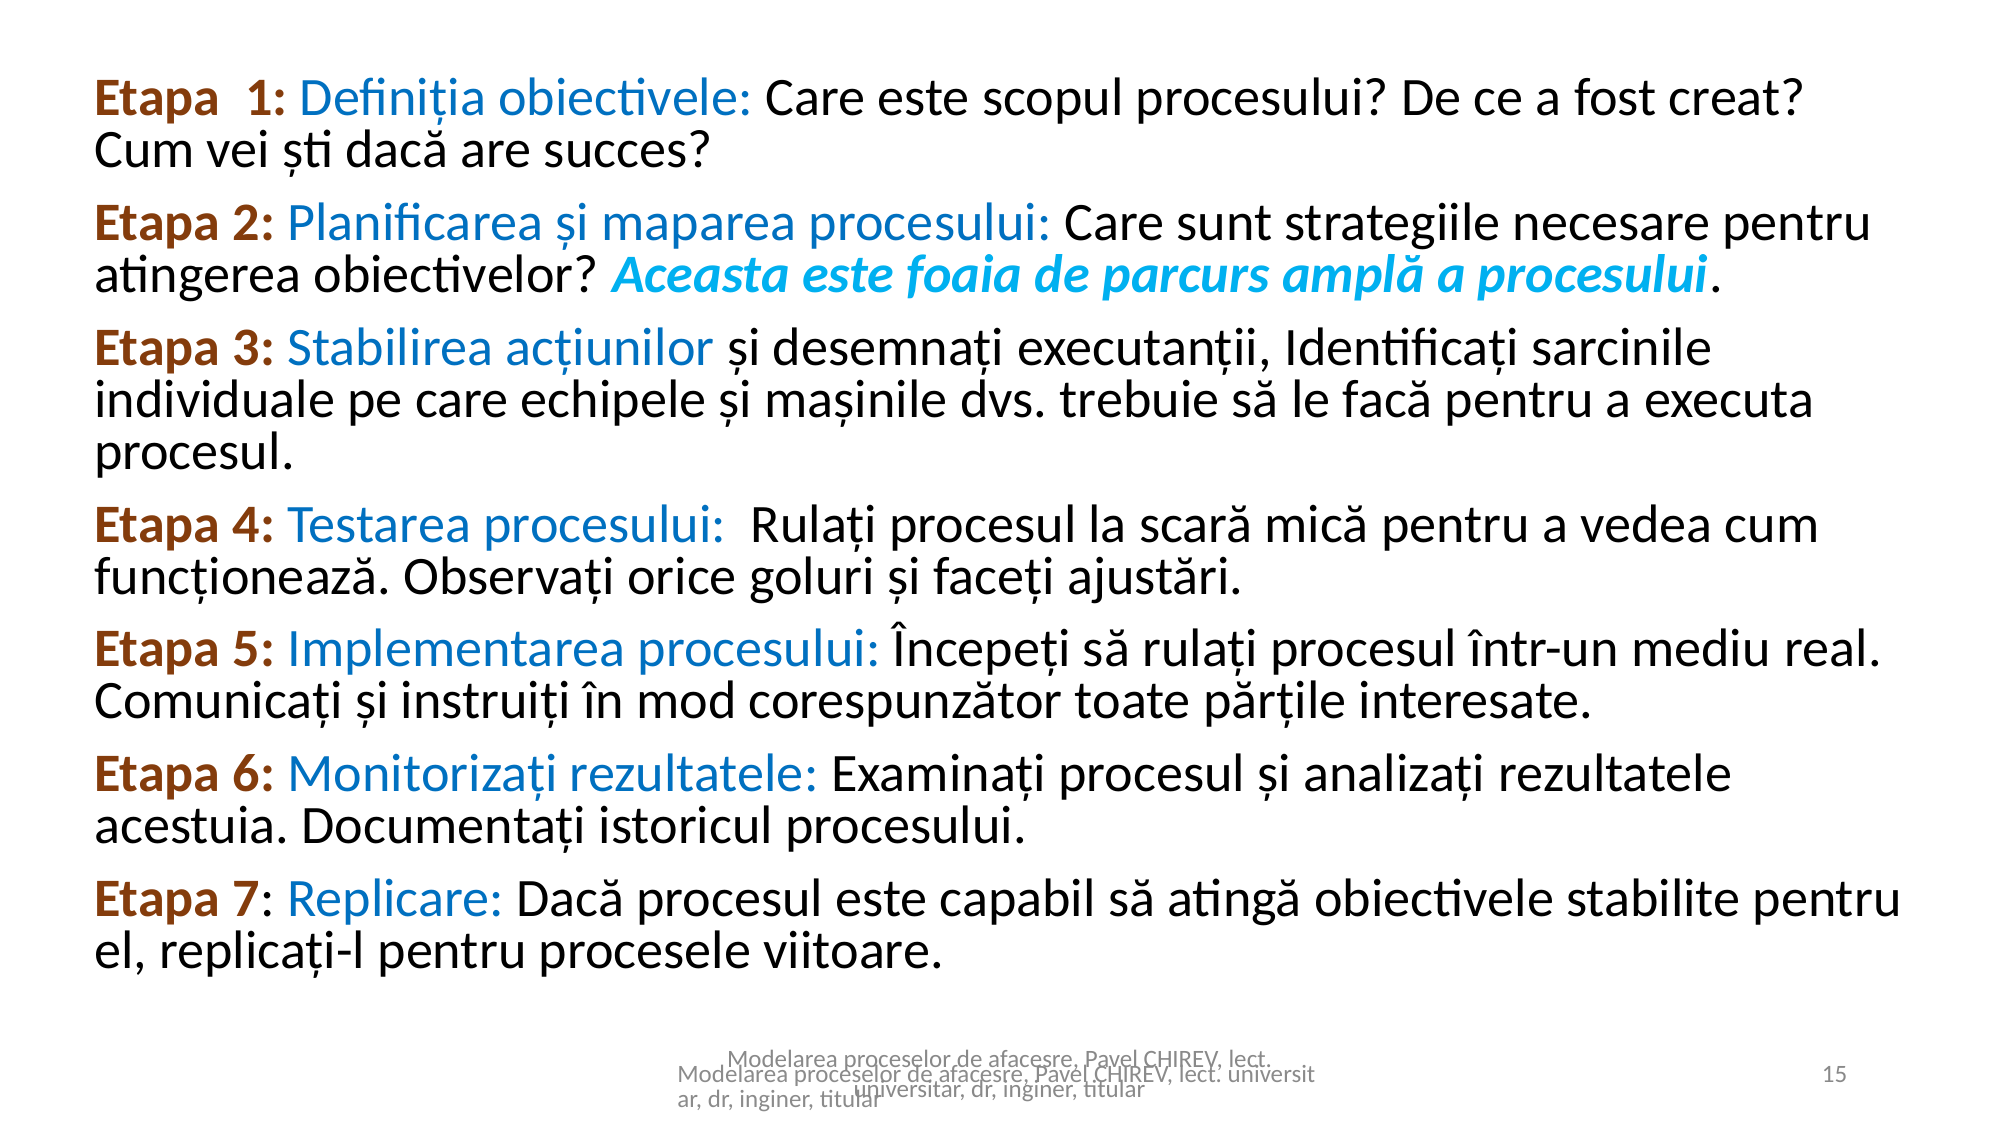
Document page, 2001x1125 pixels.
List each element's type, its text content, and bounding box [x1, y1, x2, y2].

text_box 15 [1412, 1042, 1863, 1103]
list Etapa 1: Definiția obiectivele: Care este scopul procesului? De ce a fost creat? Cum vei ști dacă are succes? Etapa 2: Planificarea și maparea procesului: Care sunt strategiile necesare pentru atingerea obiectivelor? Aceasta este foaia de parcurs amplă a procesului. Etapa 3: Stabilirea acțiunilor și desemnați executanții, Identificați sarcinile individuale pe care echipele și mașinile dvs. trebuie să le facă pentru a executa procesul. Etapa 4: Testarea procesului: Rulați procesul la scară mică pentru a vedea cum funcționează. Observați orice goluri și faceți ajustări. Etapa 5: Implementarea procesului: Începeți să rulați procesul într-un mediu real. Comunicați și instruiți în mod corespunzător toate părțile interesate. Etapa 6: Monitorizați rezultatele: Examinați procesul și analizați rezultatele acestuia. Documentați istoricul procesului. Etapa 7: Replicare: Dacă procesul este capabil să atingă obiectivele stabilite pentru el, replicați-l pentru procesele viitoare. [79, 66, 1931, 1014]
footer Modelarea proceselor de afacesre, Pavel CHIREV, lect. universitar, dr, inginer, titular [662, 1042, 1338, 1103]
